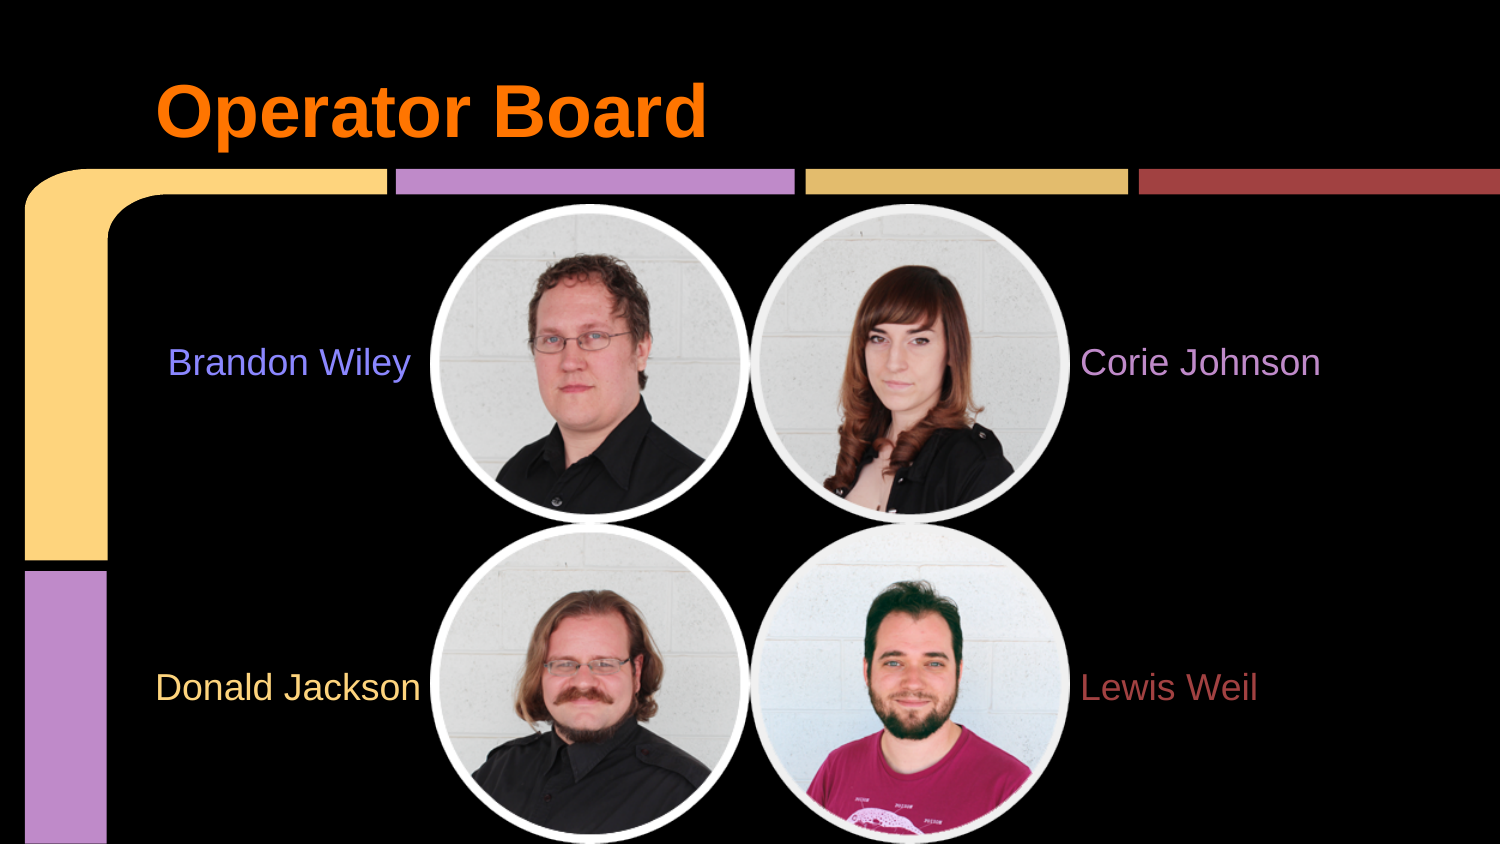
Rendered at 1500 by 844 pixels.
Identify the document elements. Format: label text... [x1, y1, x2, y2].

text_box Lewis Weil [1075, 648, 1393, 716]
text_box Donald Jackson [140, 648, 424, 716]
title Operator Board [140, 26, 1425, 168]
text_box Brandon Wiley [152, 323, 424, 391]
text_box Corie Johnson [1075, 323, 1393, 391]
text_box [430, 204, 1070, 844]
